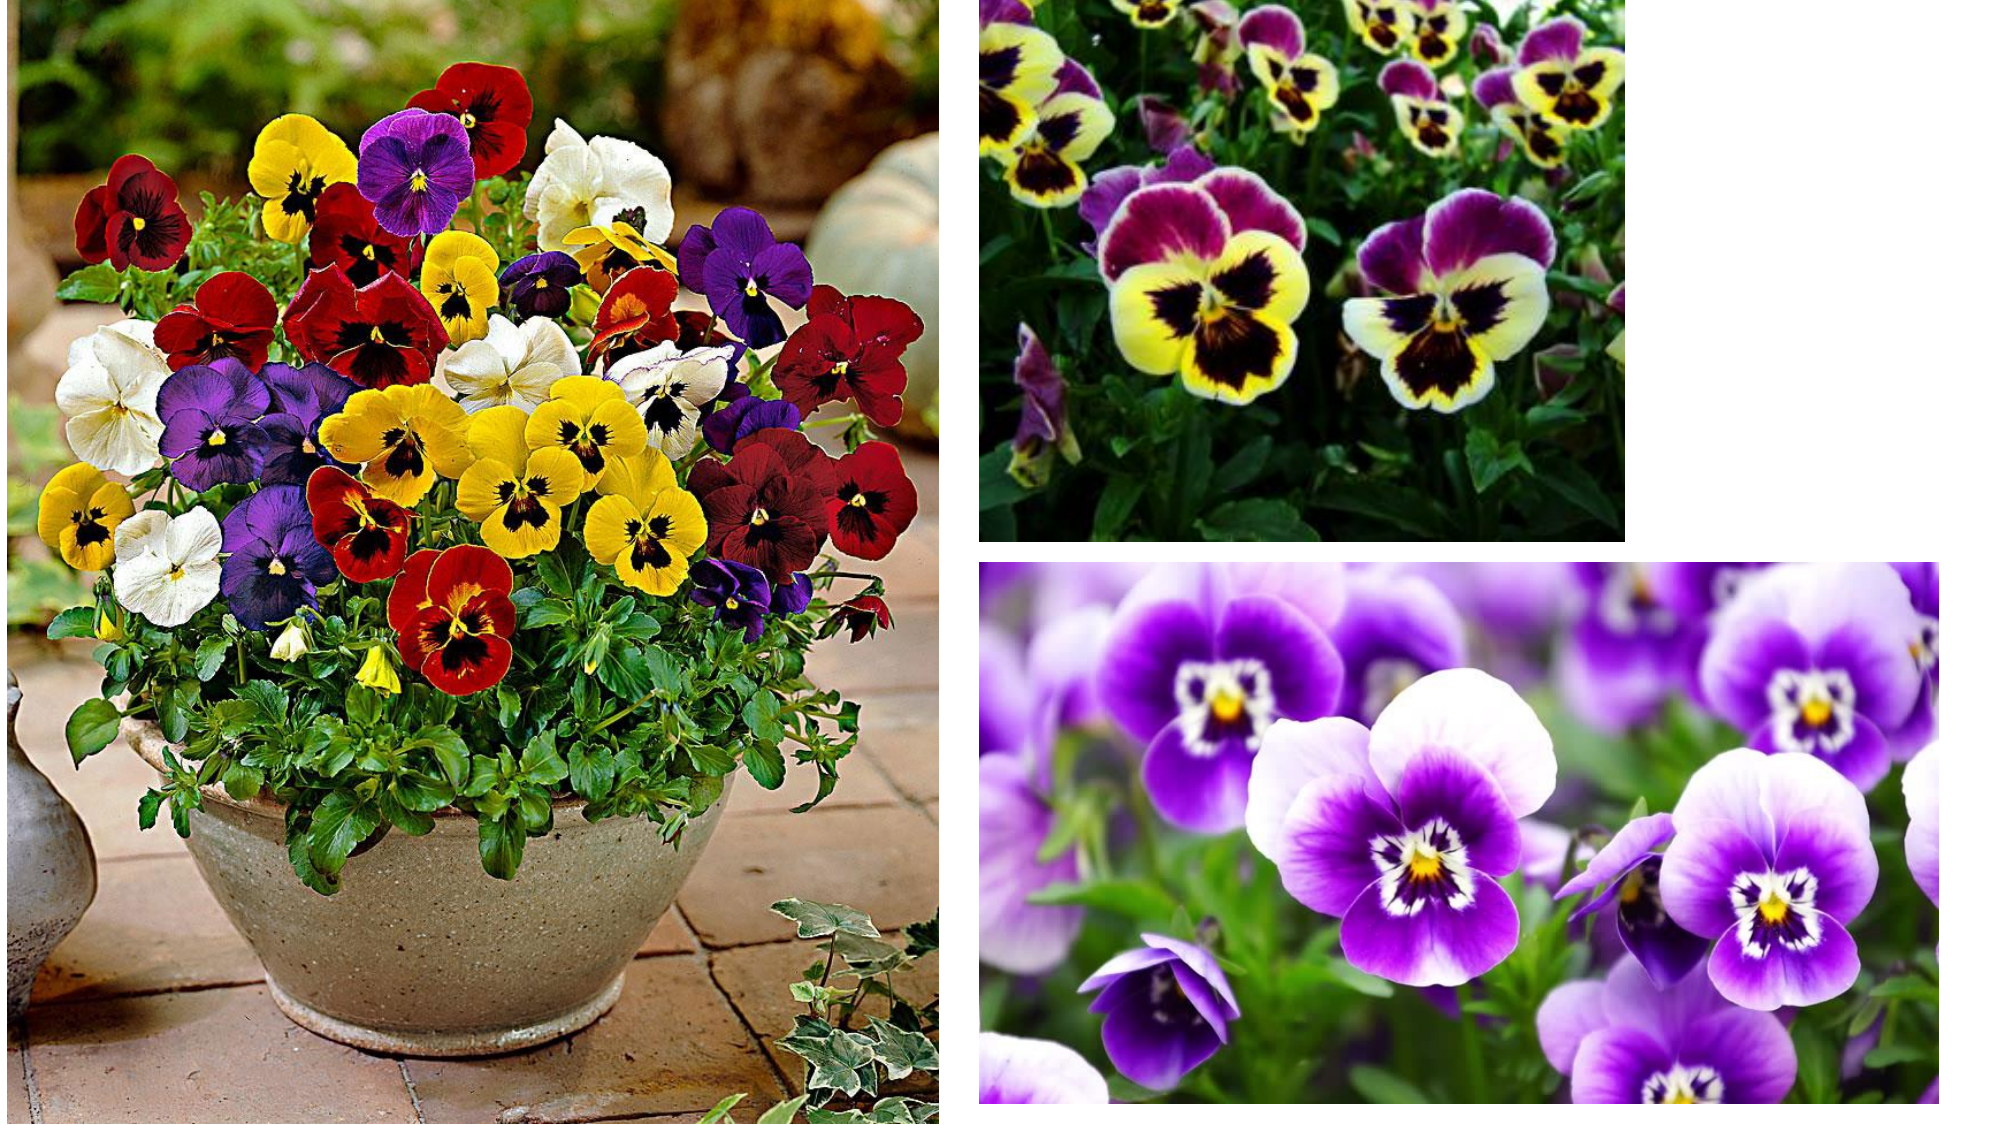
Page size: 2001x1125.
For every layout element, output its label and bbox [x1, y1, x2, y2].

picture [7, 0, 939, 1124]
picture [979, 562, 1939, 1104]
picture [979, 0, 1625, 542]
